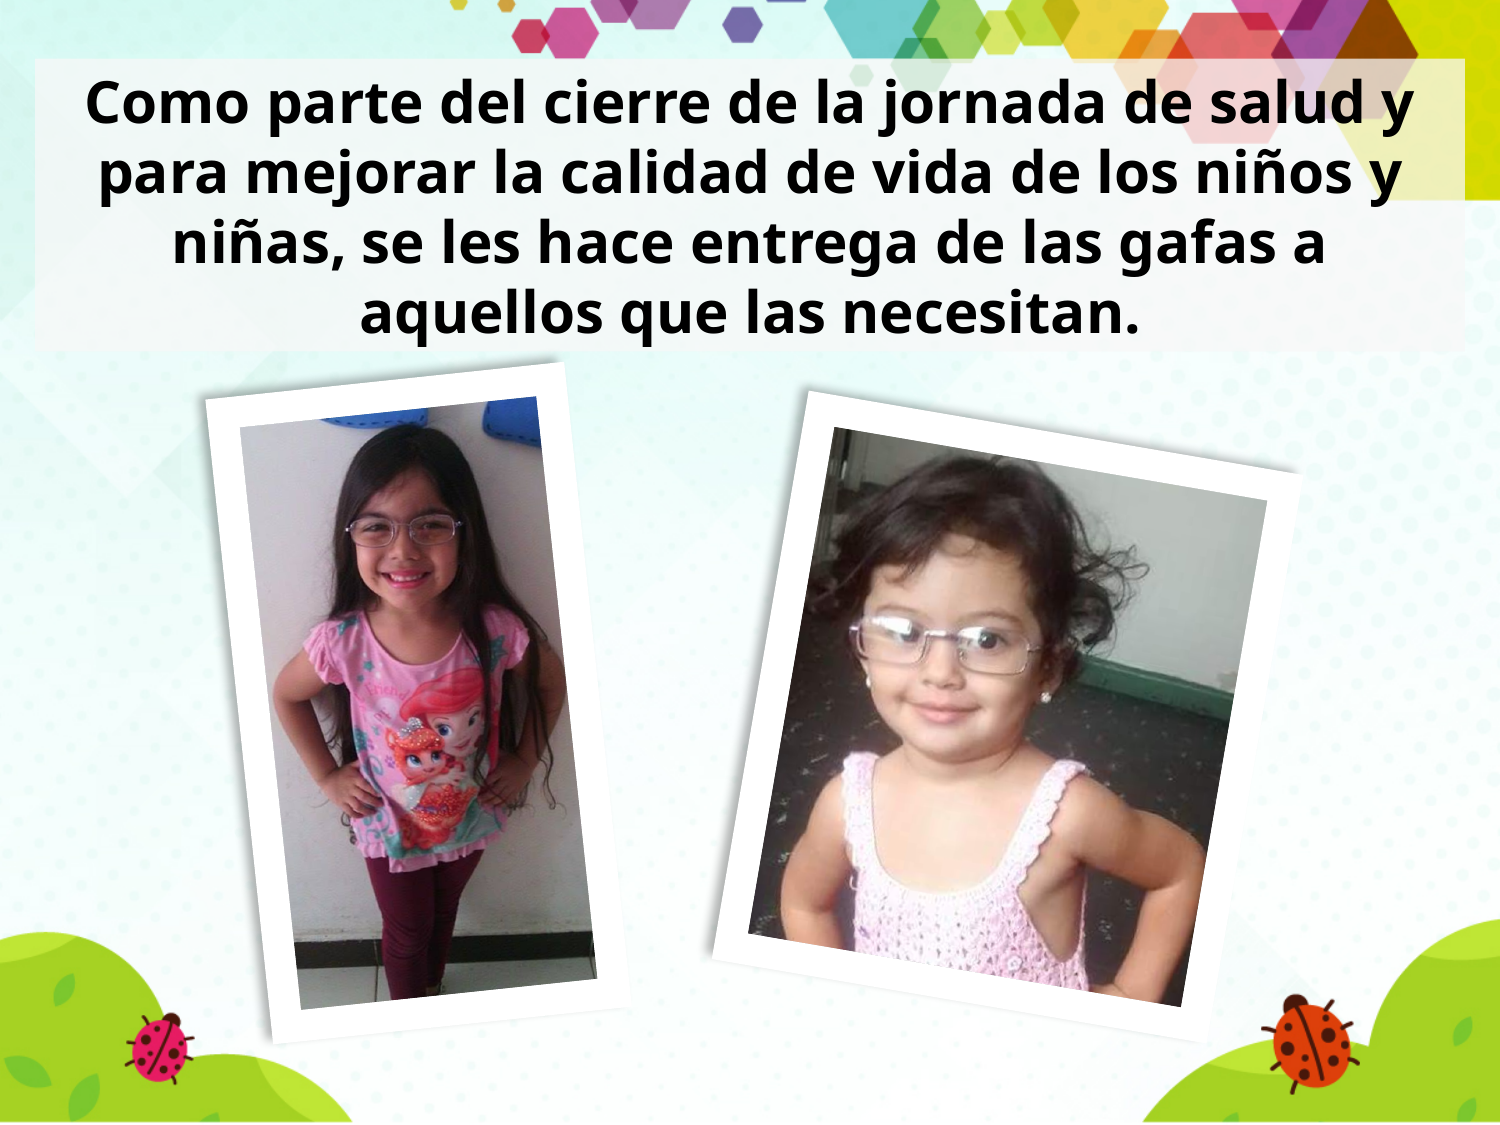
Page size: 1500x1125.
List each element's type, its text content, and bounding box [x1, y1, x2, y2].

picture [0, 0, 1500, 1125]
title Como parte del cierre de la jornada de salud y para mejorar la calidad de vida de los niños y niñas, se les hace entrega de las gafas a aquellos que las necesitan. [35, 58, 1465, 352]
